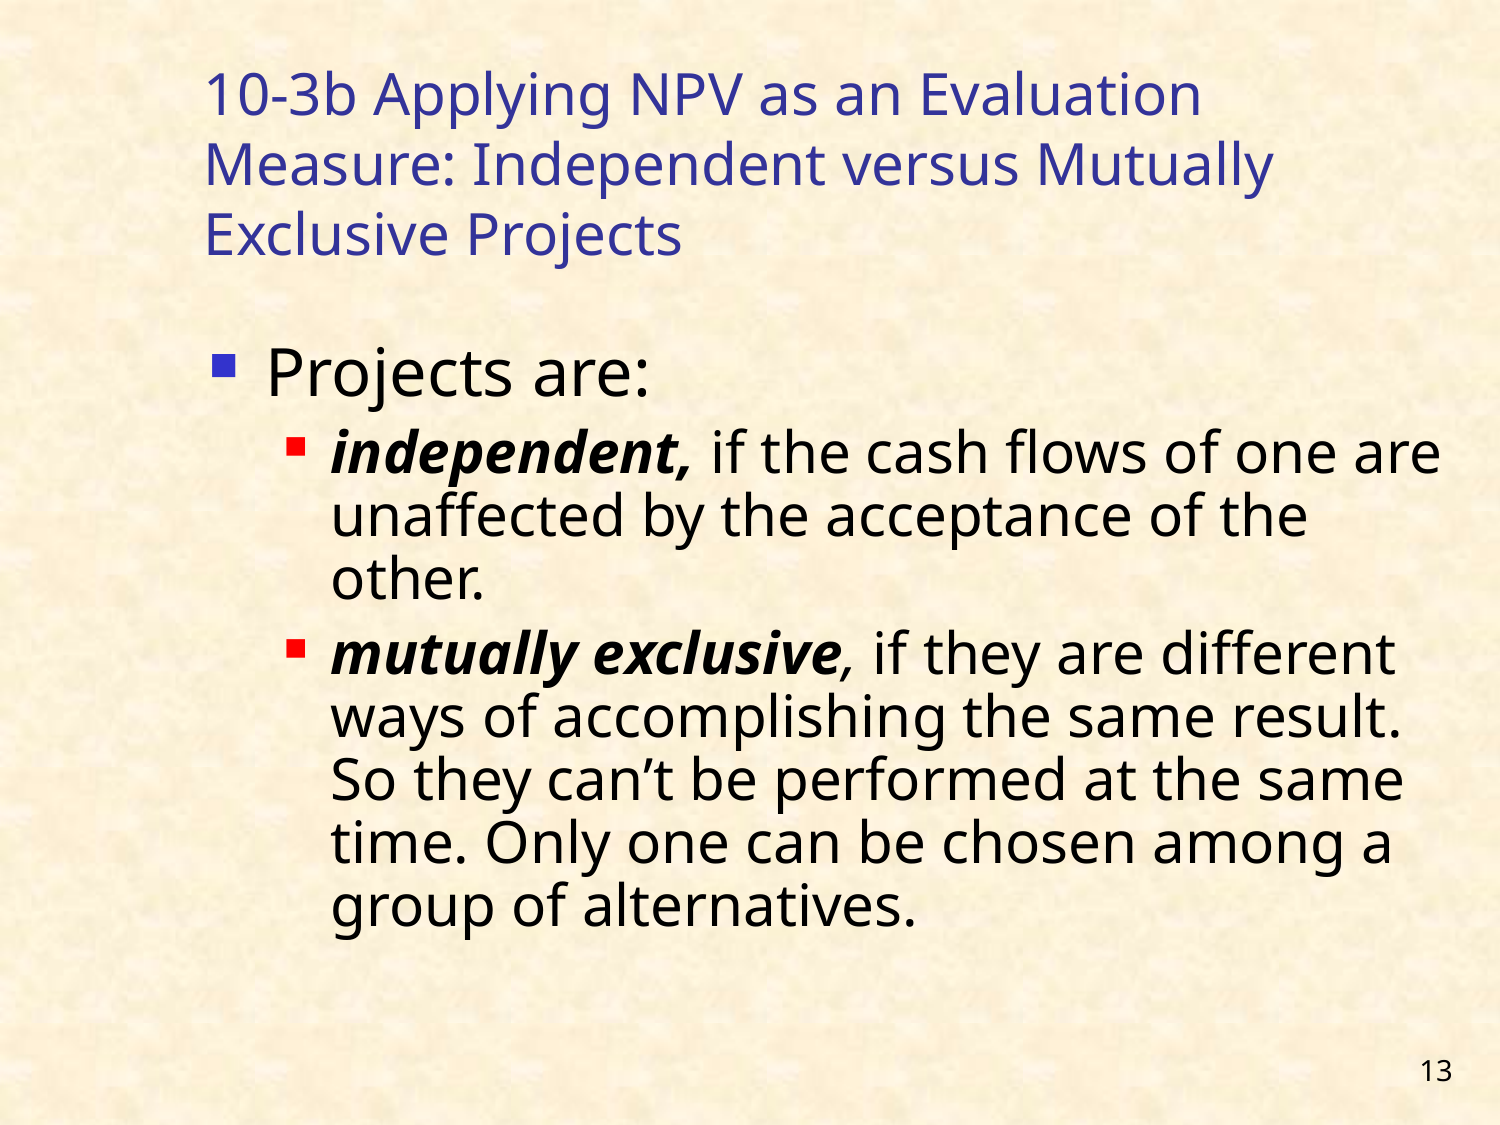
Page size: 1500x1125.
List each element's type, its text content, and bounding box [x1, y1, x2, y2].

title 10-3b Applying NPV as an Evaluation Measure: Independent versus Mutually Exclusive Projects [188, 34, 1468, 276]
slide_number 13 [1154, 1023, 1468, 1100]
text_box [137, 125, 1413, 313]
picture [0, 0, 1500, 1125]
list Projects are: independent, if the cash flows of one are unaffected by the acceptance of the other. mutually exclusive, if they are different ways of accomplishing the same result. So they can’t be performed at the same time. Only one can be chosen among a group of alternatives. [193, 330, 1470, 1007]
